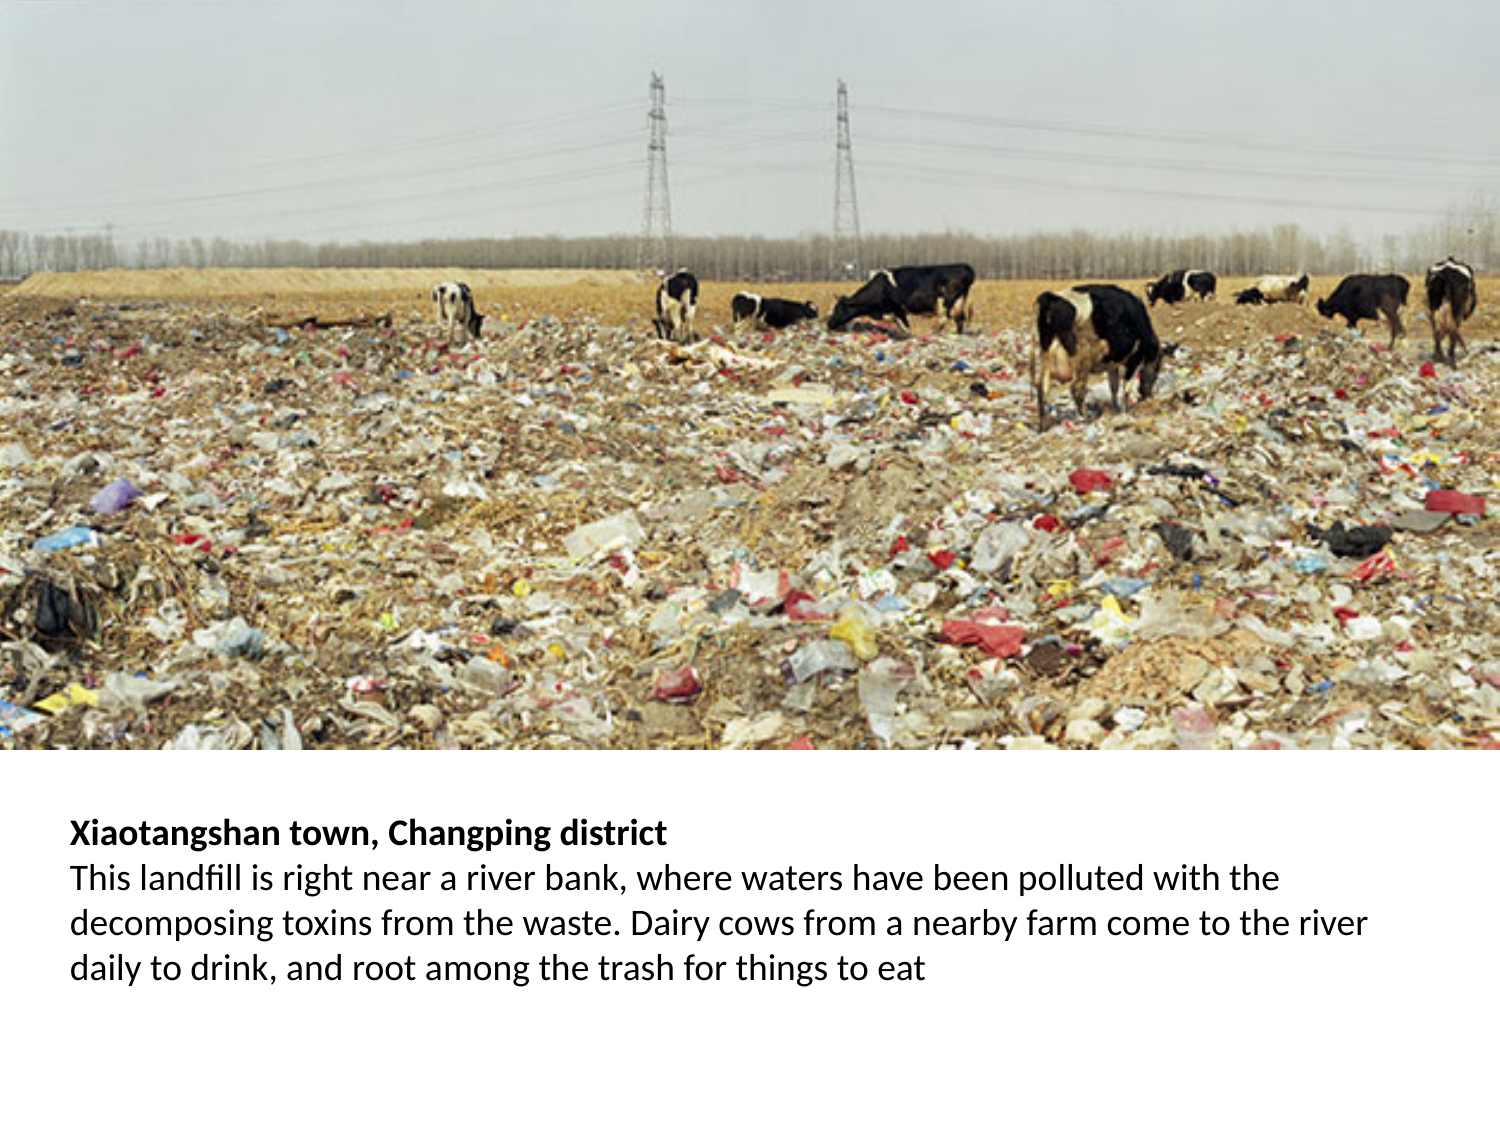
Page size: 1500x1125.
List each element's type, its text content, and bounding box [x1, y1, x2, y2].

text_box Xiaotangshan town, Changping district This landfill is right near a river bank, where waters have been polluted with the decomposing toxins from the waste. Dairy cows from a nearby farm come to the river daily to drink, and root among the trash for things to eat [55, 800, 1394, 995]
picture [0, 0, 1500, 751]
